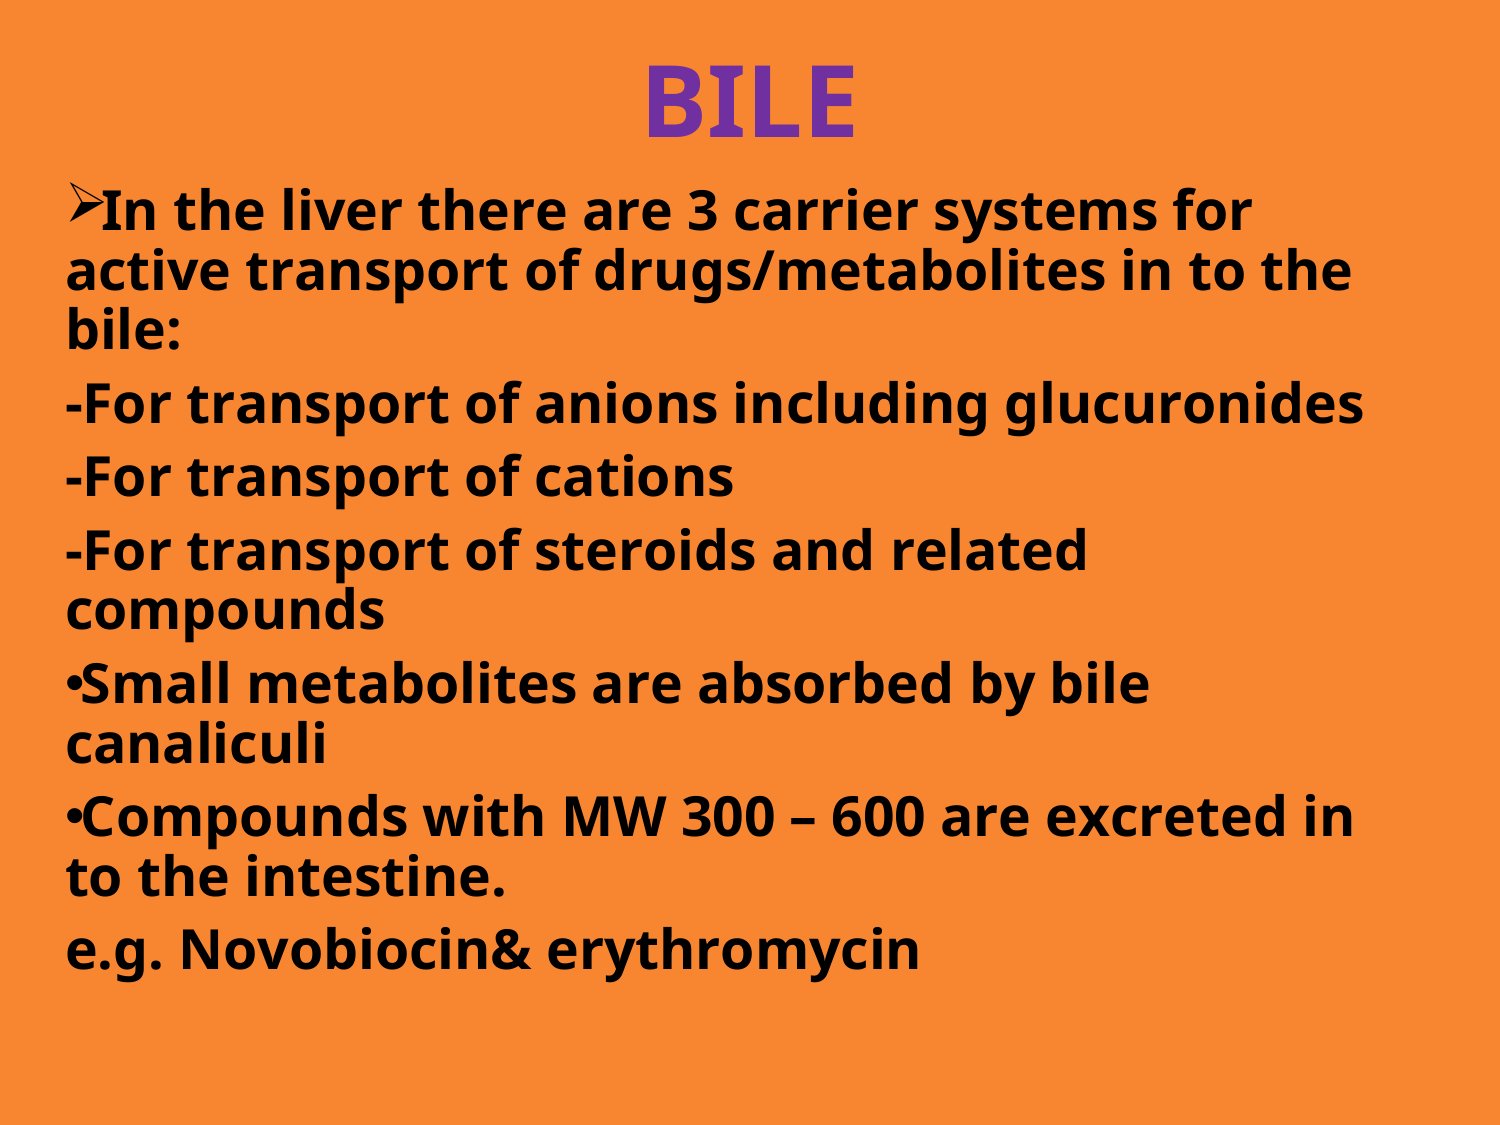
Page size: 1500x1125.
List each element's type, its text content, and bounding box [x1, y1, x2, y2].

text_box In the liver there are 3 carrier systems for active transport of drugs/metabolites in to the bile: -For transport of anions including glucuronides -For transport of cations -For transport of steroids and related compounds Small metabolites are absorbed by bile canaliculi Compounds with MW 300 – 600 are excreted in to the intestine. e.g. Novobiocin& erythromycin [49, 174, 1425, 1005]
title BILE [75, 45, 1425, 150]
